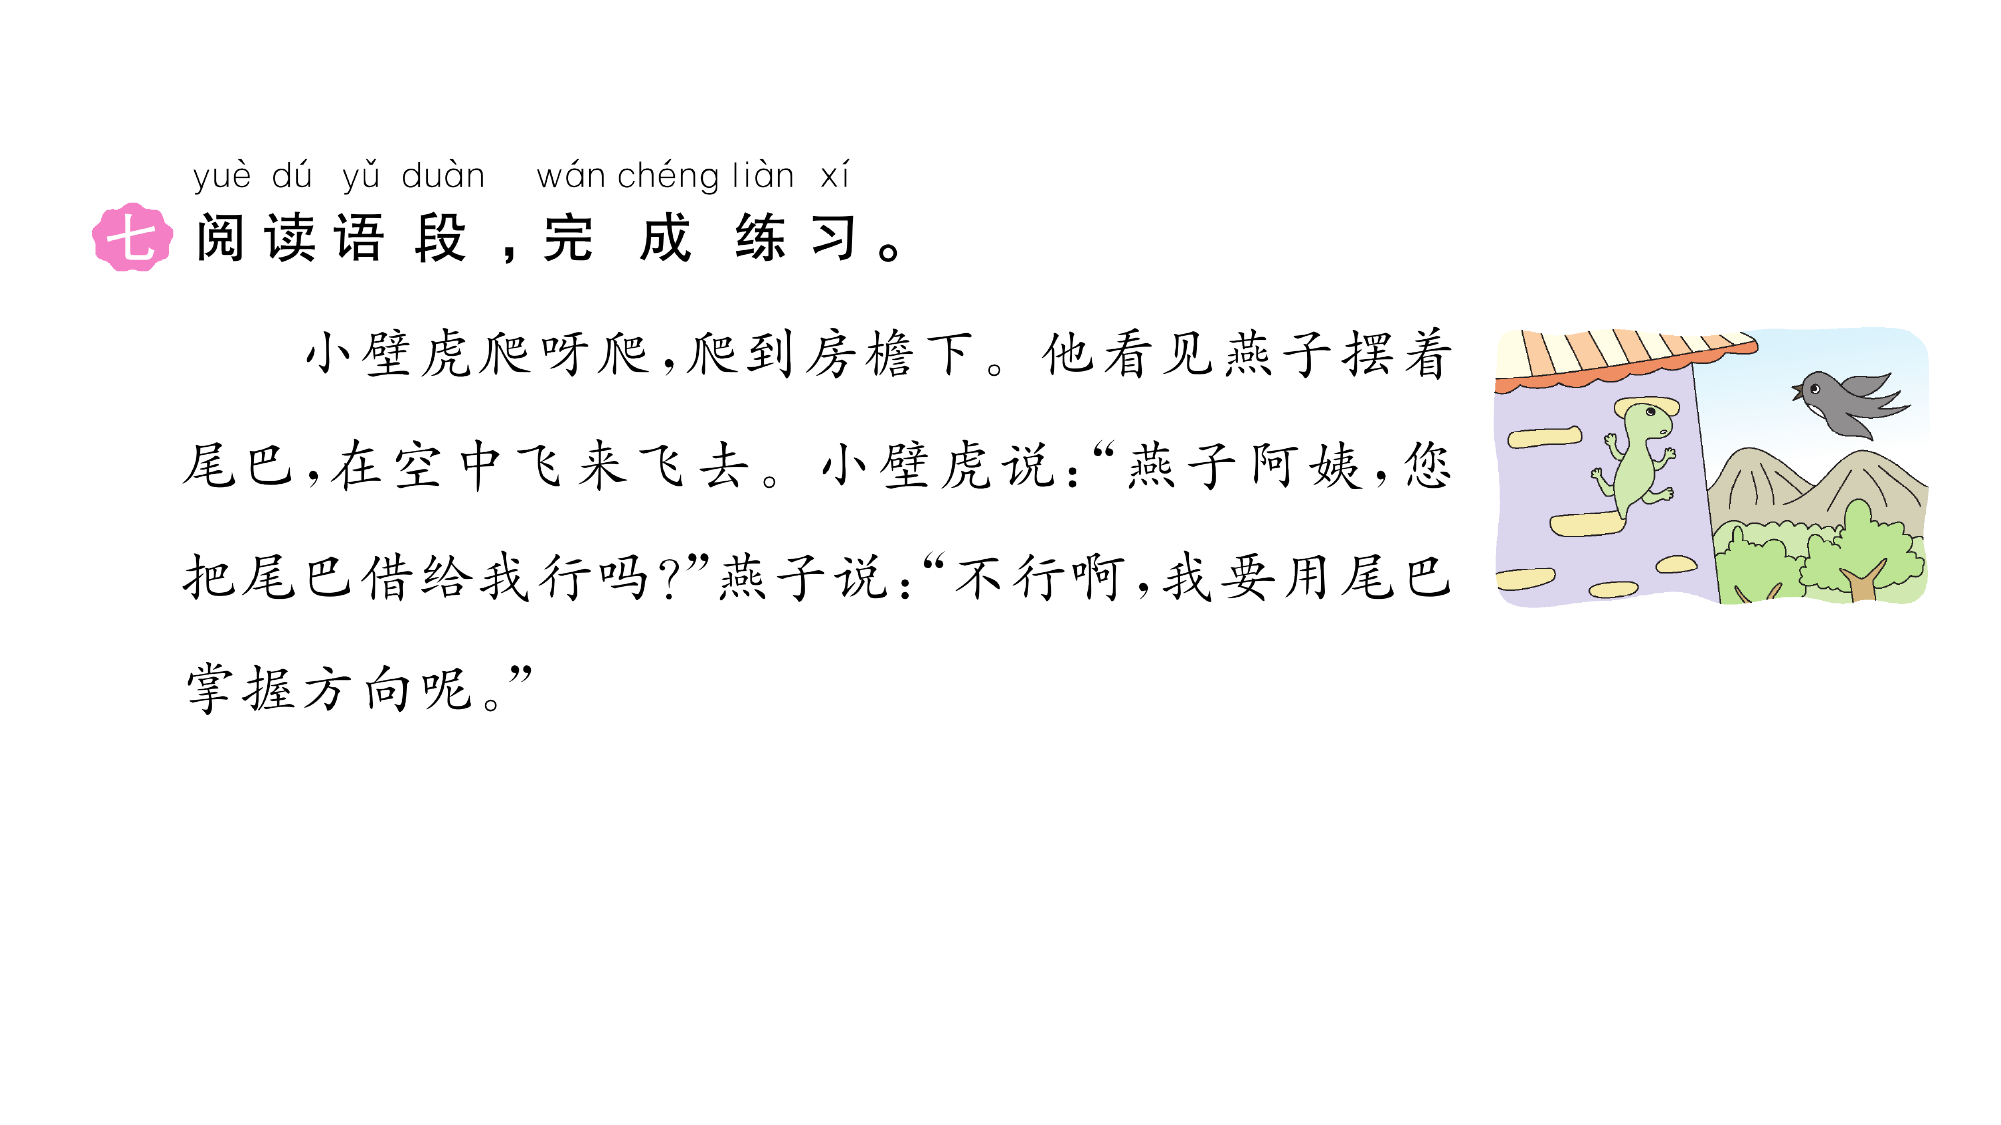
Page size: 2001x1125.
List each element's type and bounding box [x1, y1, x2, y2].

picture [88, 118, 1979, 739]
